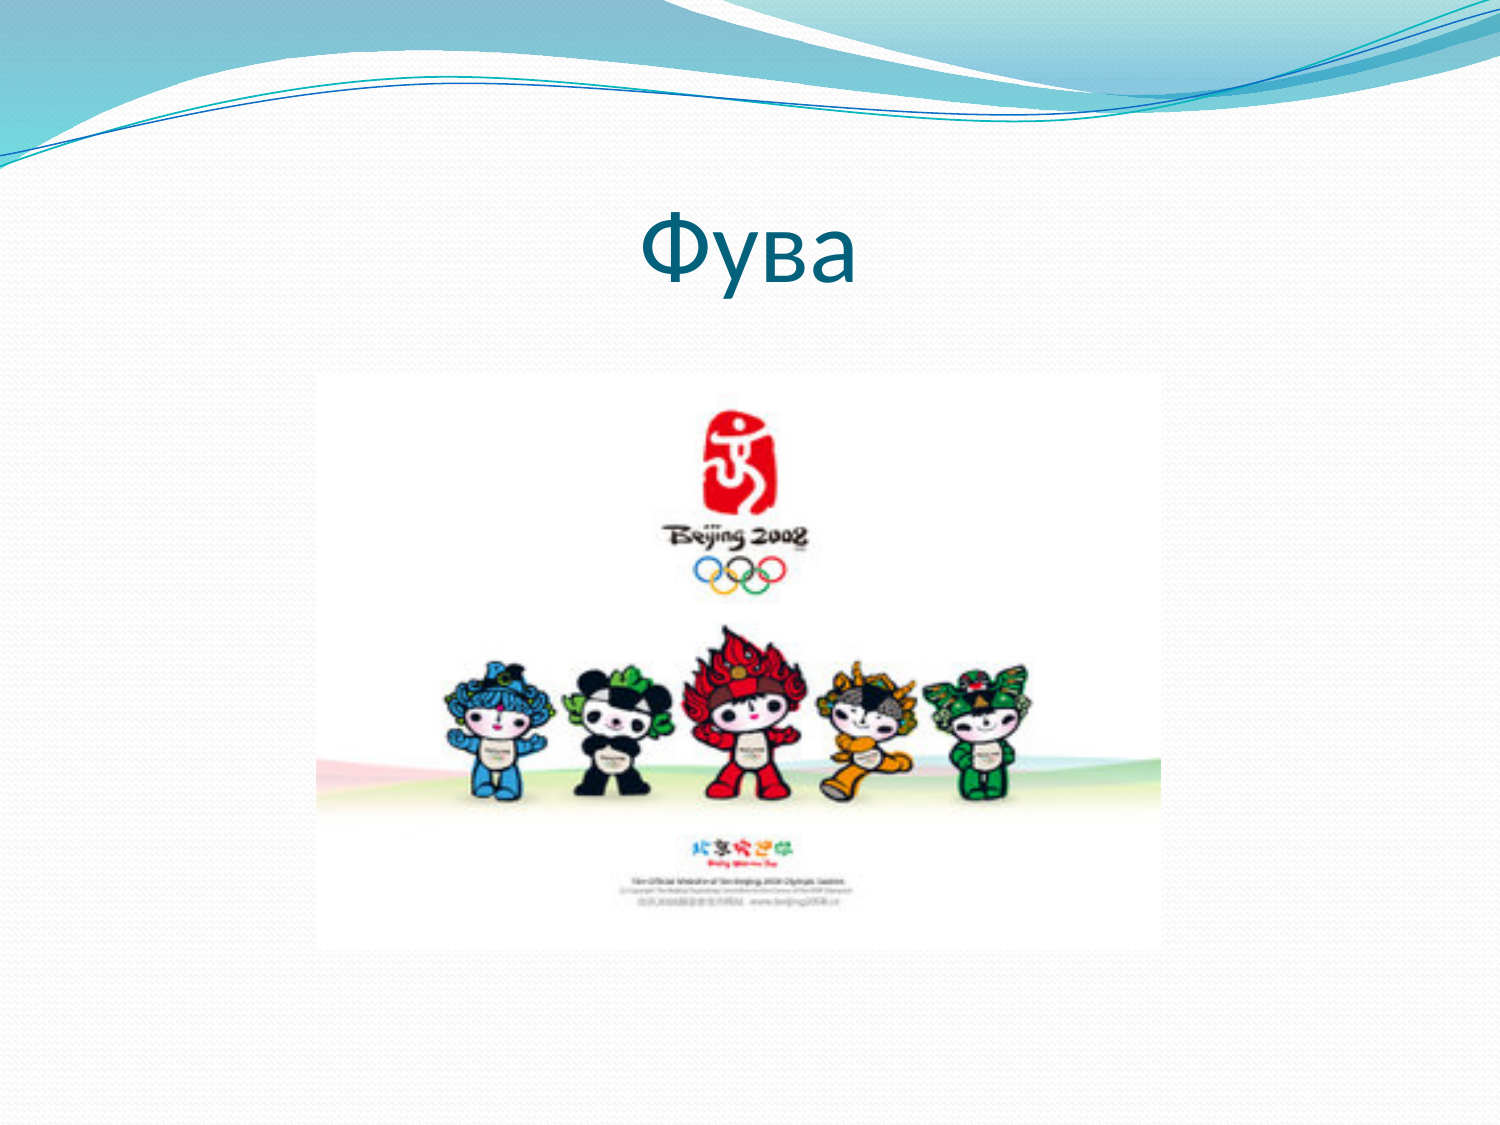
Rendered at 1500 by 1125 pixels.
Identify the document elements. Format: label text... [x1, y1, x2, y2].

title Фува [75, 115, 1425, 303]
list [316, 374, 1161, 950]
